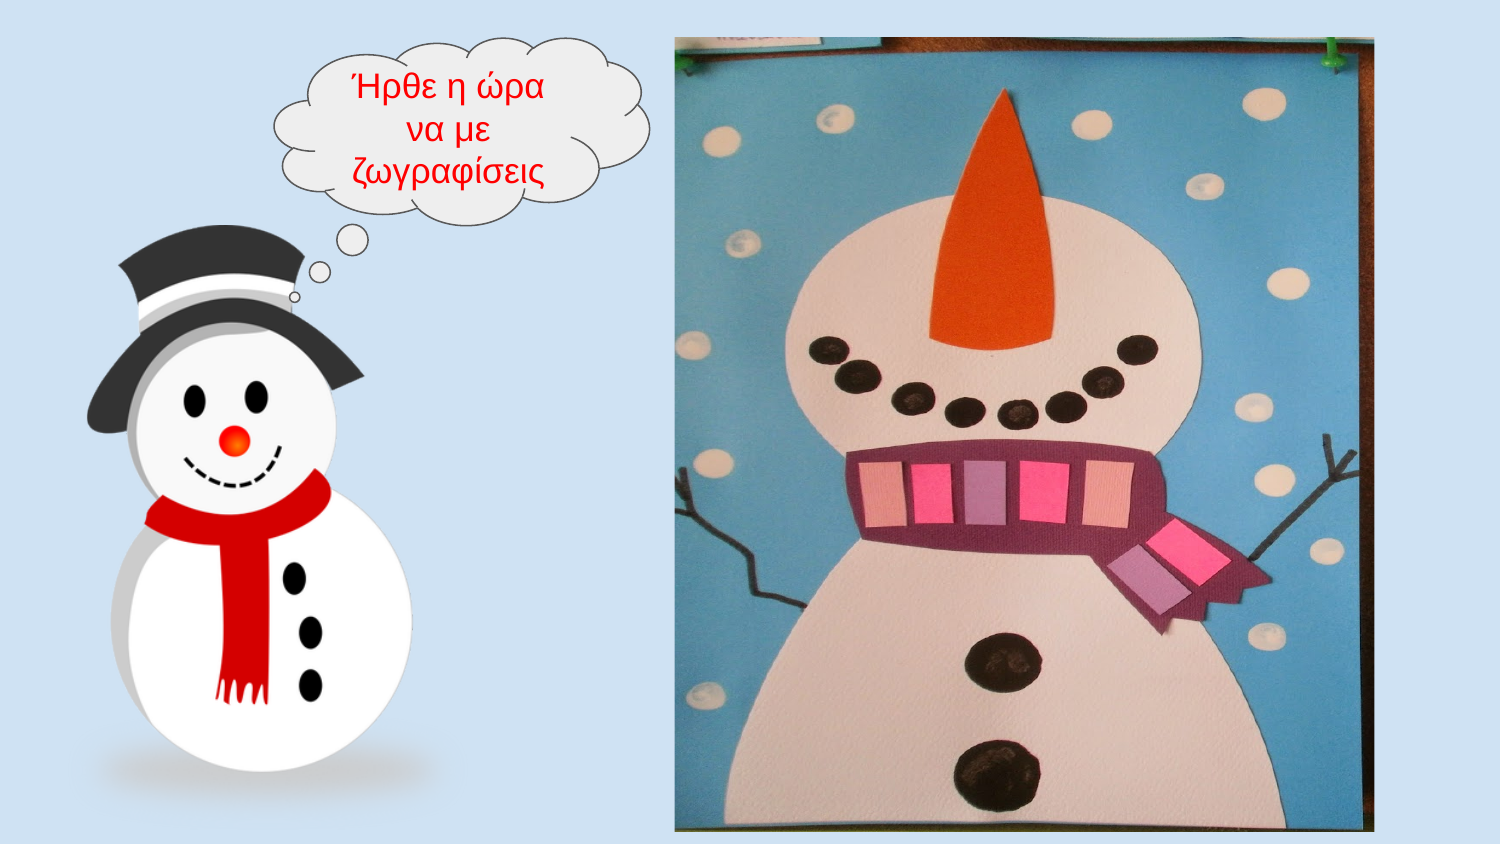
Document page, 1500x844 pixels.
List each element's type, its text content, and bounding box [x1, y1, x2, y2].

picture [65, 224, 471, 830]
text_box Ήρθε η ώρα να με ζωγραφίσεις [274, 38, 650, 226]
picture [674, 37, 1375, 832]
